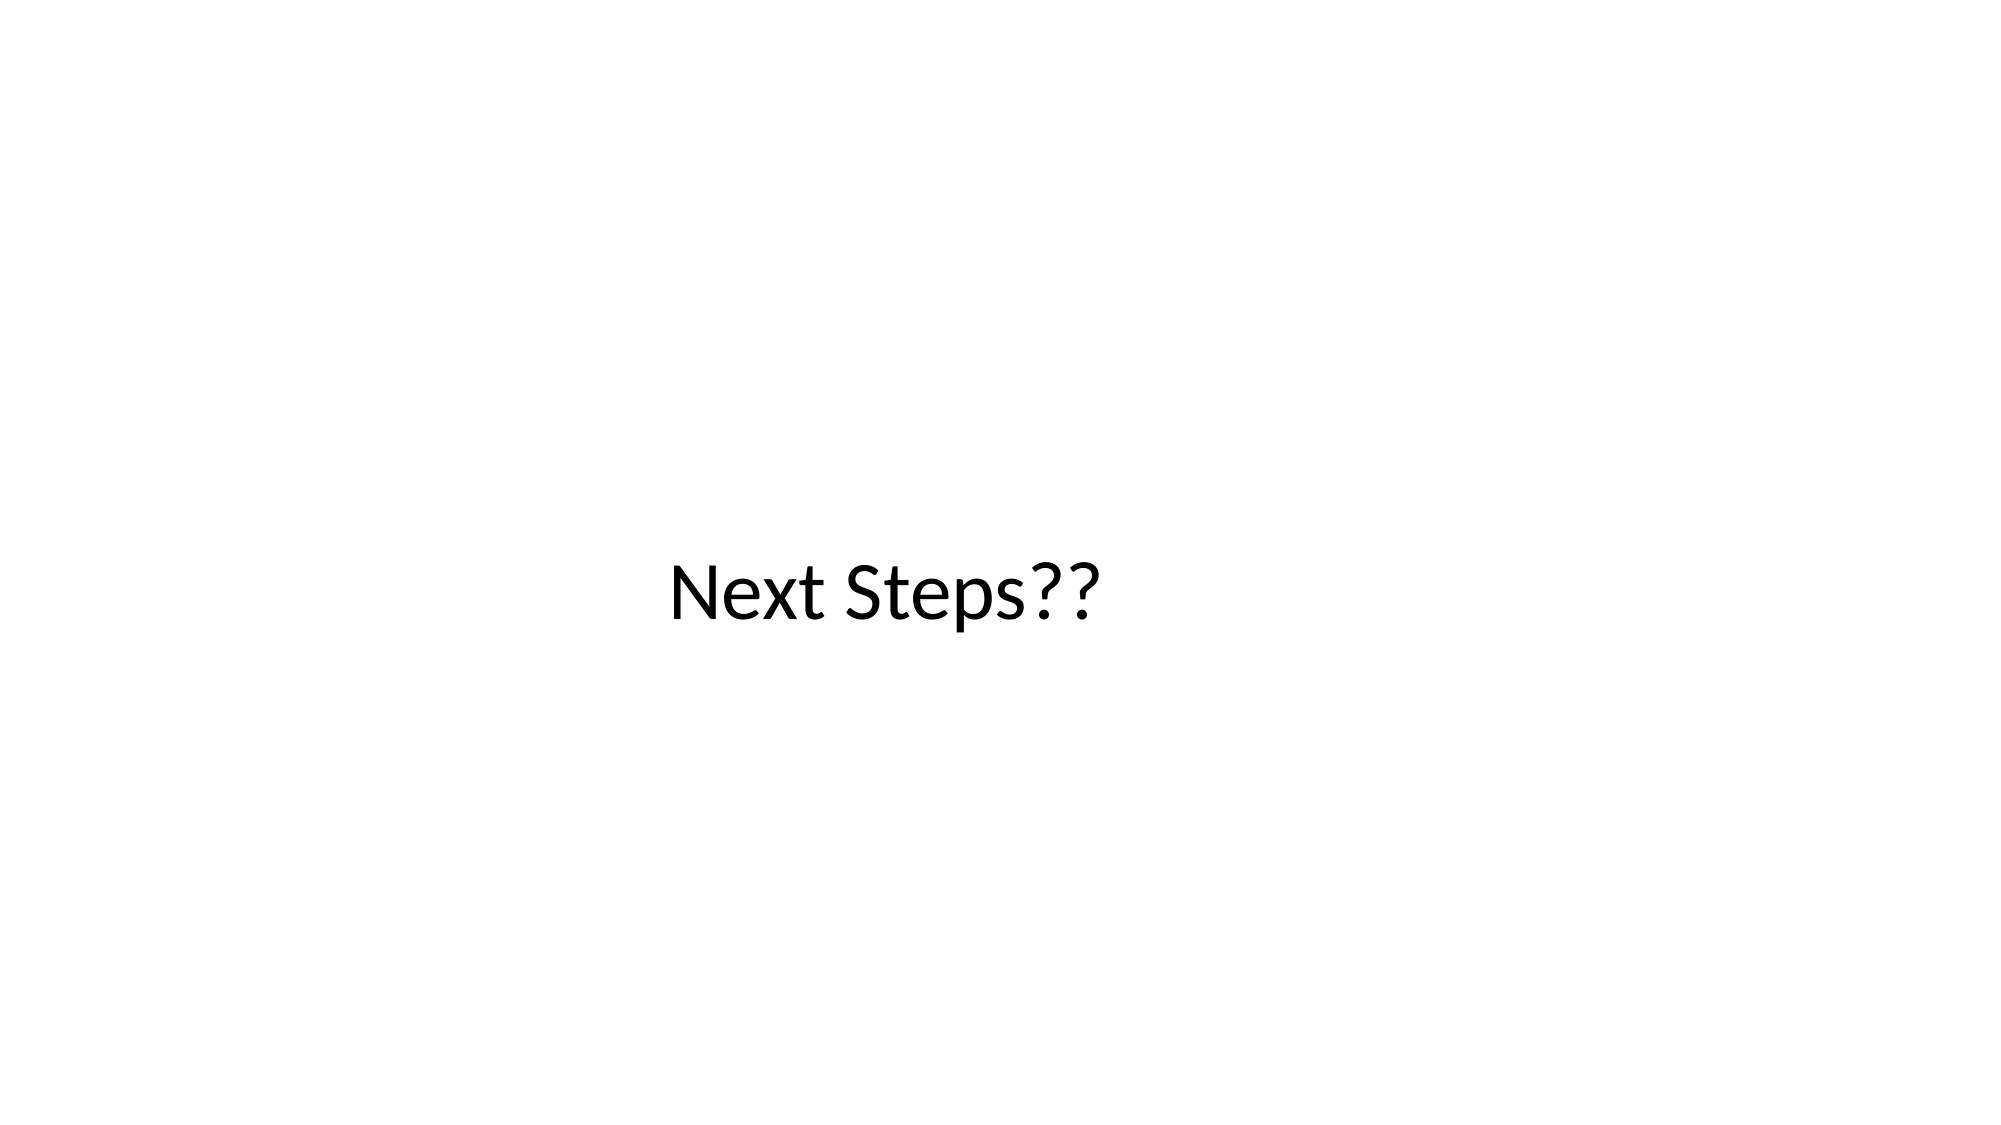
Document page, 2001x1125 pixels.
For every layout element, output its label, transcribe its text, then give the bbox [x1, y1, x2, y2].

list Next Steps?? [353, 299, 1647, 1014]
